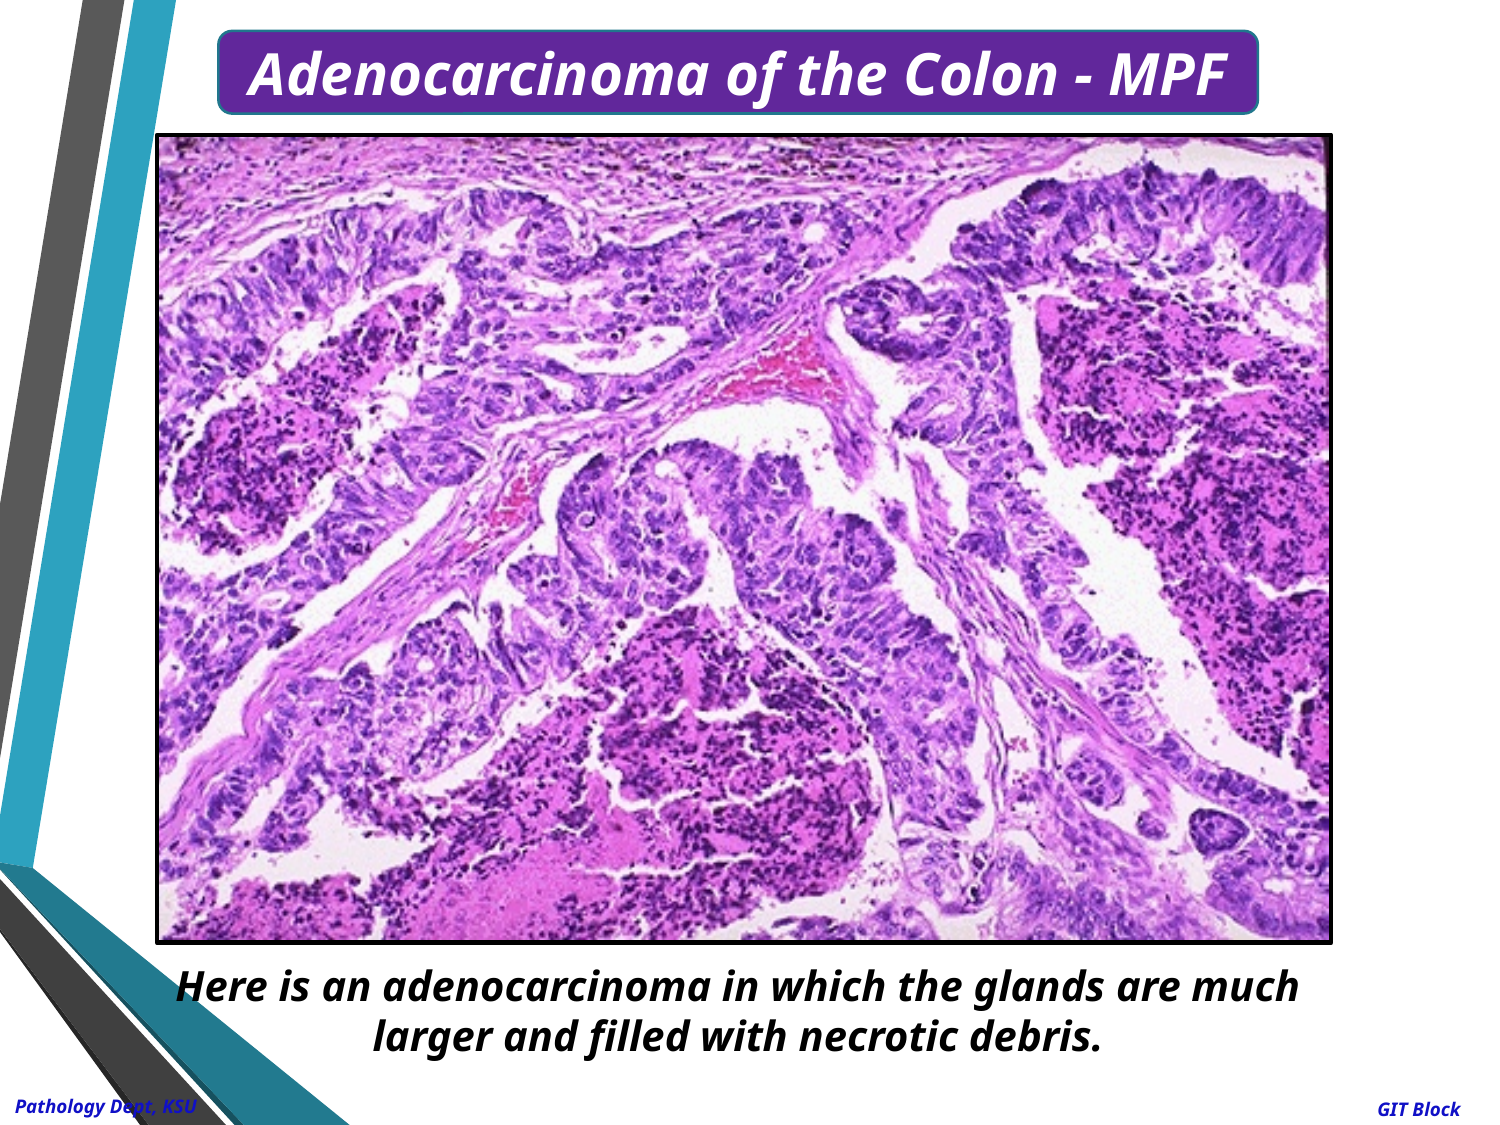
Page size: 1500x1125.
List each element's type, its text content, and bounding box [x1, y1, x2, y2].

text_box GIT Block [1362, 1089, 1500, 1125]
text_box Pathology Dept, KSU [0, 1087, 213, 1125]
picture [159, 136, 1329, 941]
text_box Adenocarcinoma of the Colon - MPF [217, 29, 1260, 115]
text_box Here is an adenocarcinoma in which the glands are much larger and filled with necrotic debris. [135, 952, 1341, 1068]
